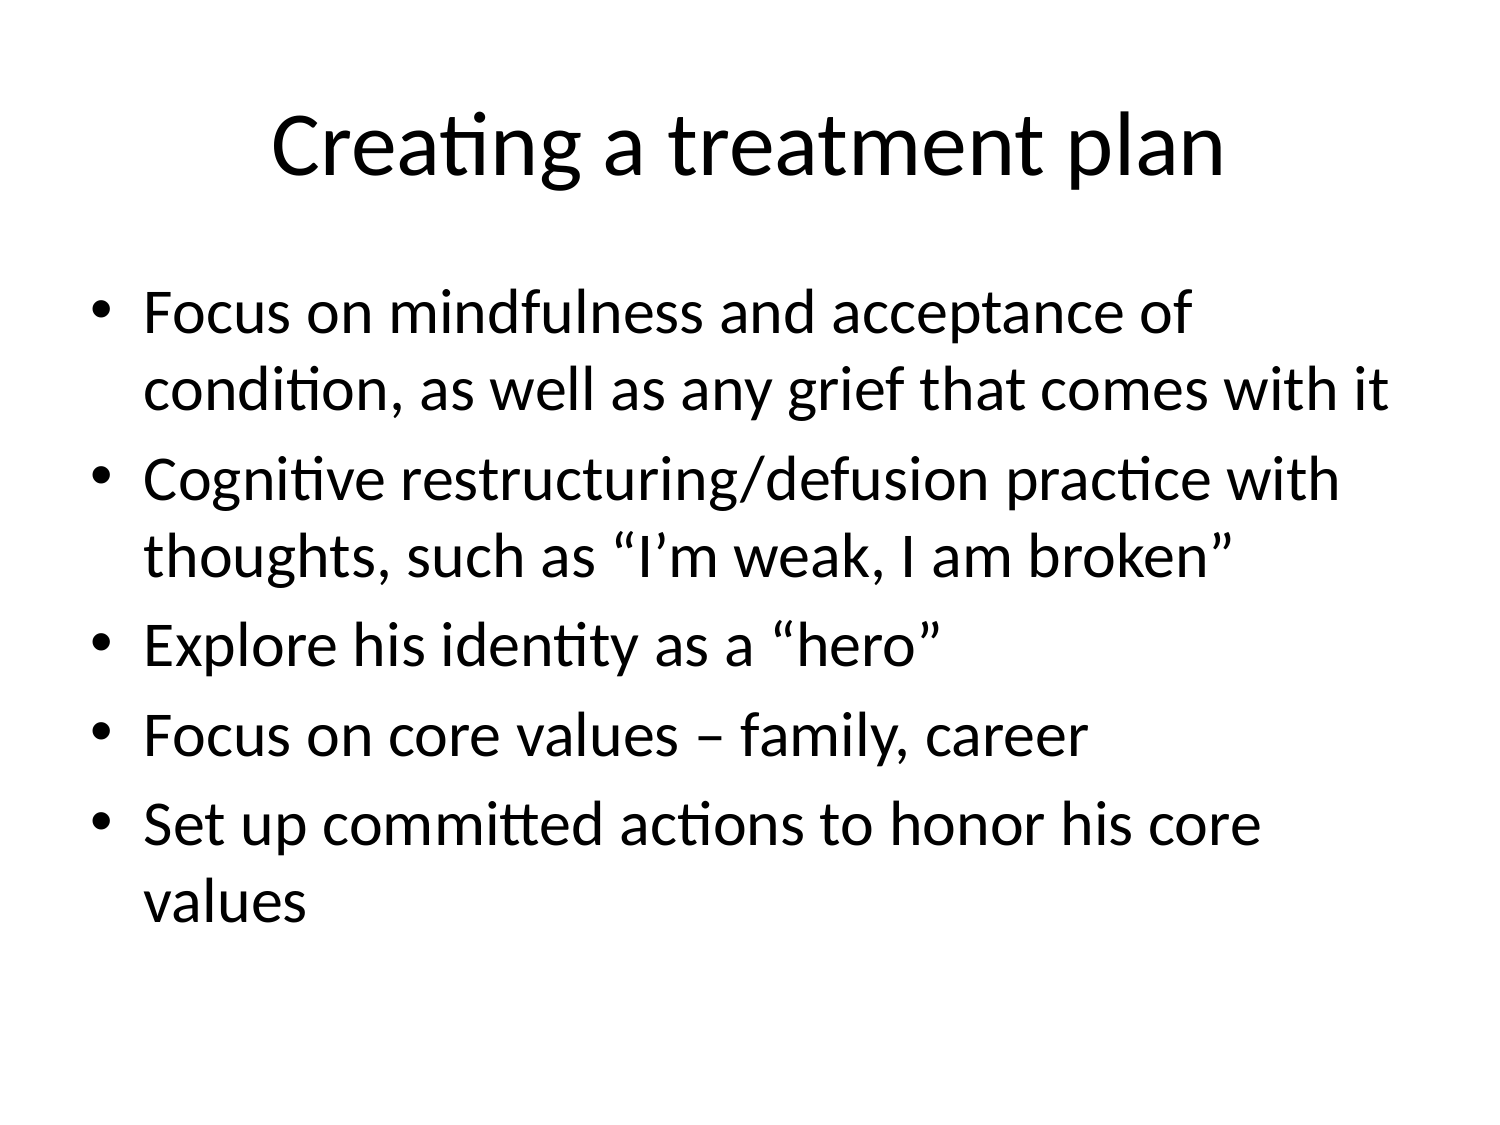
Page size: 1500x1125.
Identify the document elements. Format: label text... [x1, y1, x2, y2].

list Focus on mindfulness and acceptance of condition, as well as any grief that comes with it Cognitive restructuring/defusion practice with thoughts, such as “I’m weak, I am broken” Explore his identity as a “hero” Focus on core values – family, career Set up committed actions to honor his core values [75, 262, 1425, 1005]
title Creating a treatment plan [75, 45, 1425, 233]
